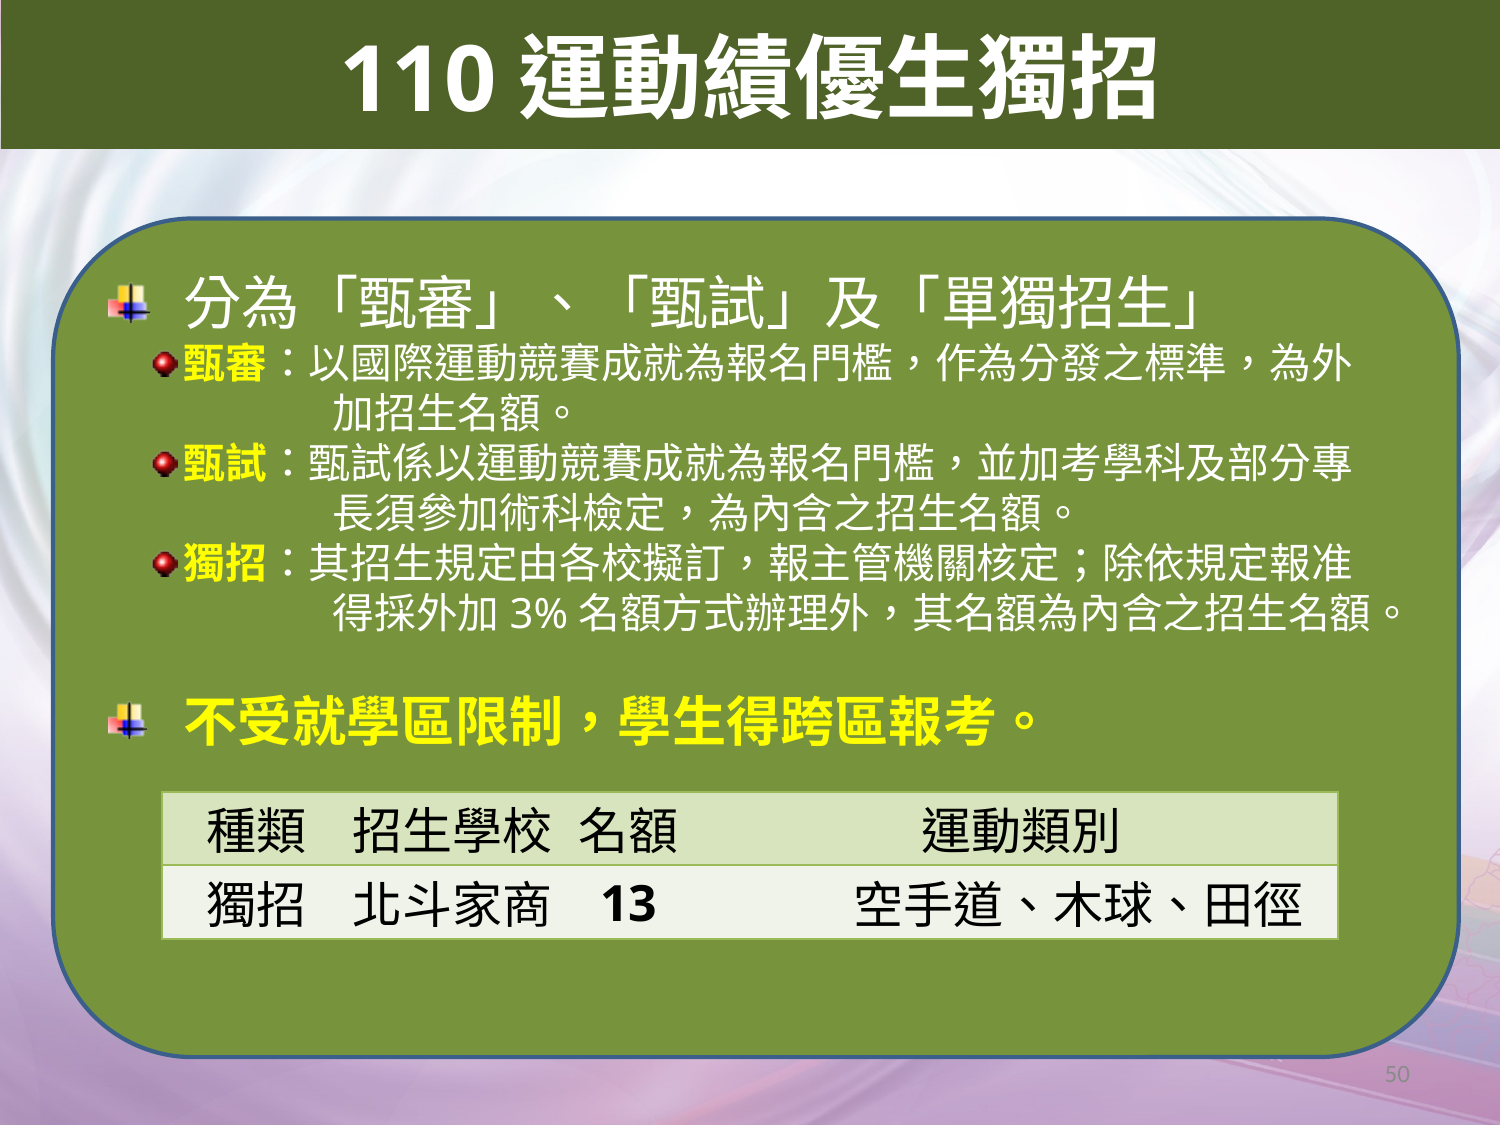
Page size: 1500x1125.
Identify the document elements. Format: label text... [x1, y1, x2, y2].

table_cell 獨招 [163, 866, 351, 938]
table_header 名額 [553, 793, 704, 864]
table_header 運動類別 [704, 793, 1337, 864]
text_box 分為「甄審」、「甄試」及「單獨招生」 甄審：以國際運動競賽成就為報名門檻，作為分發之標準，為外 加招生名額。 甄試：甄試係以運動競賽成就為報名門檻，並加考學科及部分專 長須參加術科檢定，為內含之招生名額。 獨招：其招生規定由各校擬訂，報主管機關核定；除依規定報准 得採外加3%名額方式辦理外，其名額為內含之招生名額。 不受就學區限制，學生得跨區報考。 [50, 216, 1461, 1060]
table_cell 13 [553, 866, 704, 938]
table_header 招生學校 [351, 793, 553, 864]
table_cell 空手道、木球、田徑 [704, 866, 1337, 938]
slide_number 50 [1074, 1042, 1425, 1103]
table_cell 北斗家商 [351, 866, 553, 938]
table_header 種類 [163, 793, 351, 864]
text_box 110運動績優生獨招 [0, 0, 1500, 149]
picture [0, 149, 1500, 1125]
